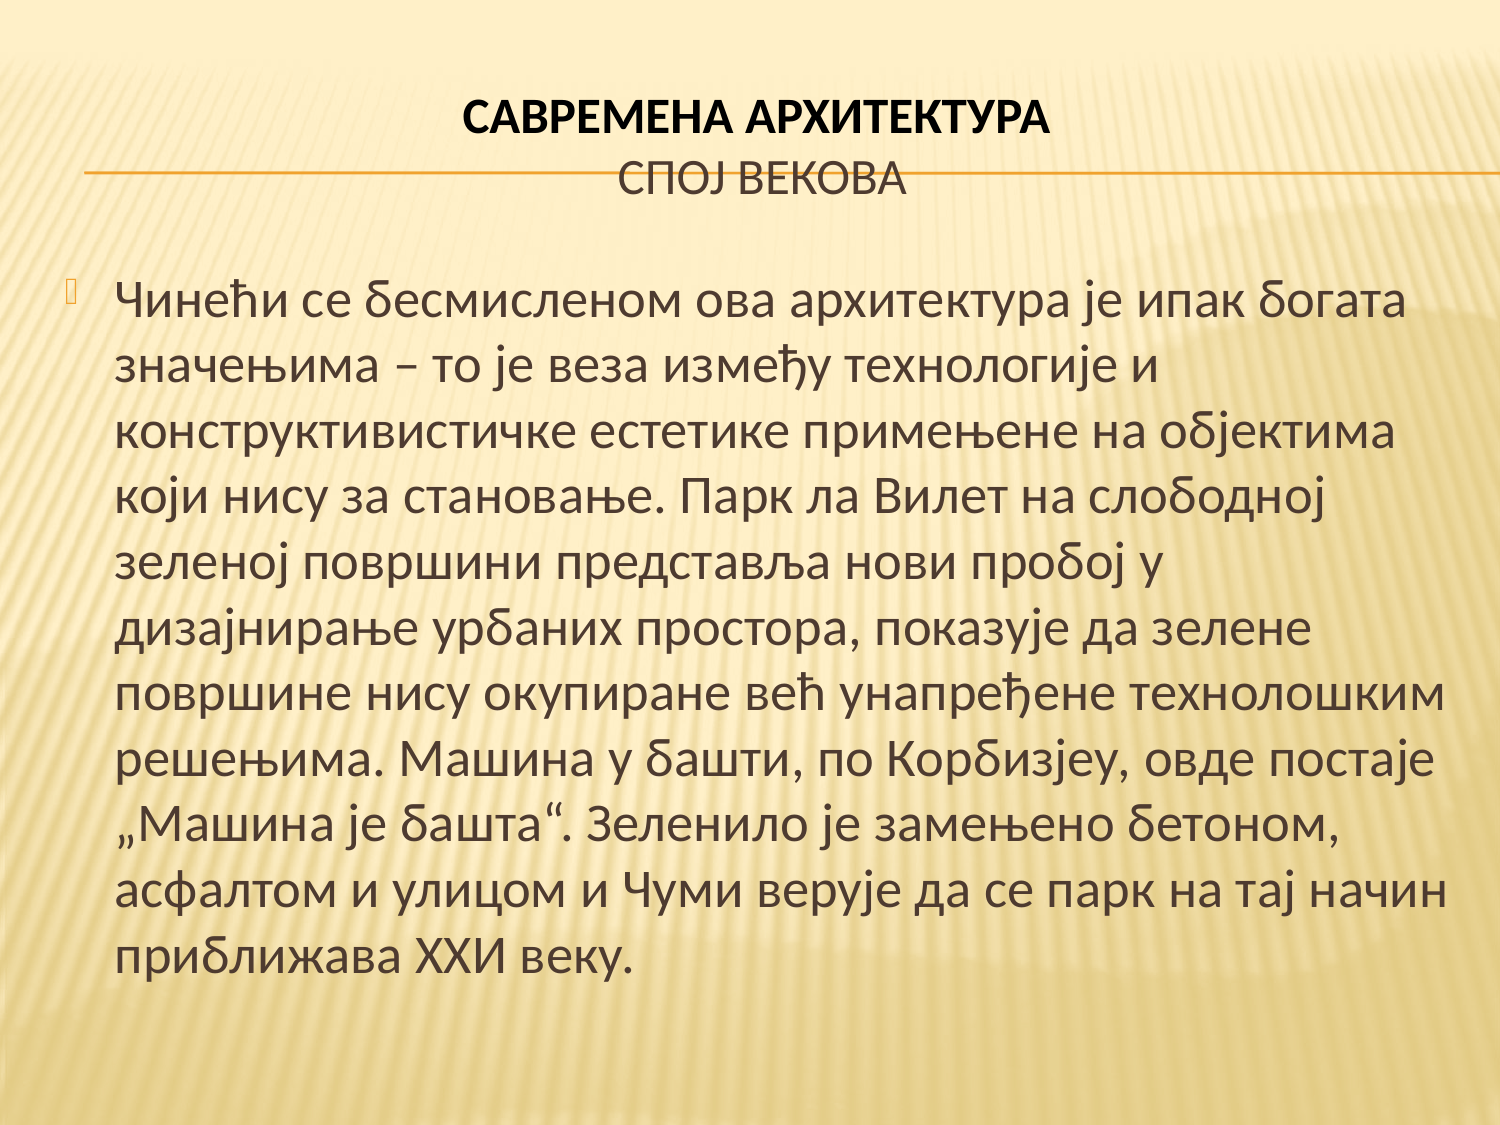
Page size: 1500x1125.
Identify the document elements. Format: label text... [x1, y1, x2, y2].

title САВРЕМЕНА АРХИТЕКТУРА СПОЈ ВЕКОВА [50, 75, 1475, 213]
list Чинећи се бесмисленом ова архитектура је ипак богата значењима – то је веза између технологије и конструктивистичке естетике примењене на објектима који нису за становање. Парк ла Вилет на слободној зеленој површини представља нови пробој у дизајнирање урбаних простора, показује да зелене површине нису окупиране већ унапређене технолошким решењима. Машина у башти, по Корбизјеу, овде постаје „Машина је башта“. Зеленило је замењено бетоном, асфалтом и улицом и Чуми верује да се парк на тај начин приближава XXИ веку. [50, 254, 1475, 998]
